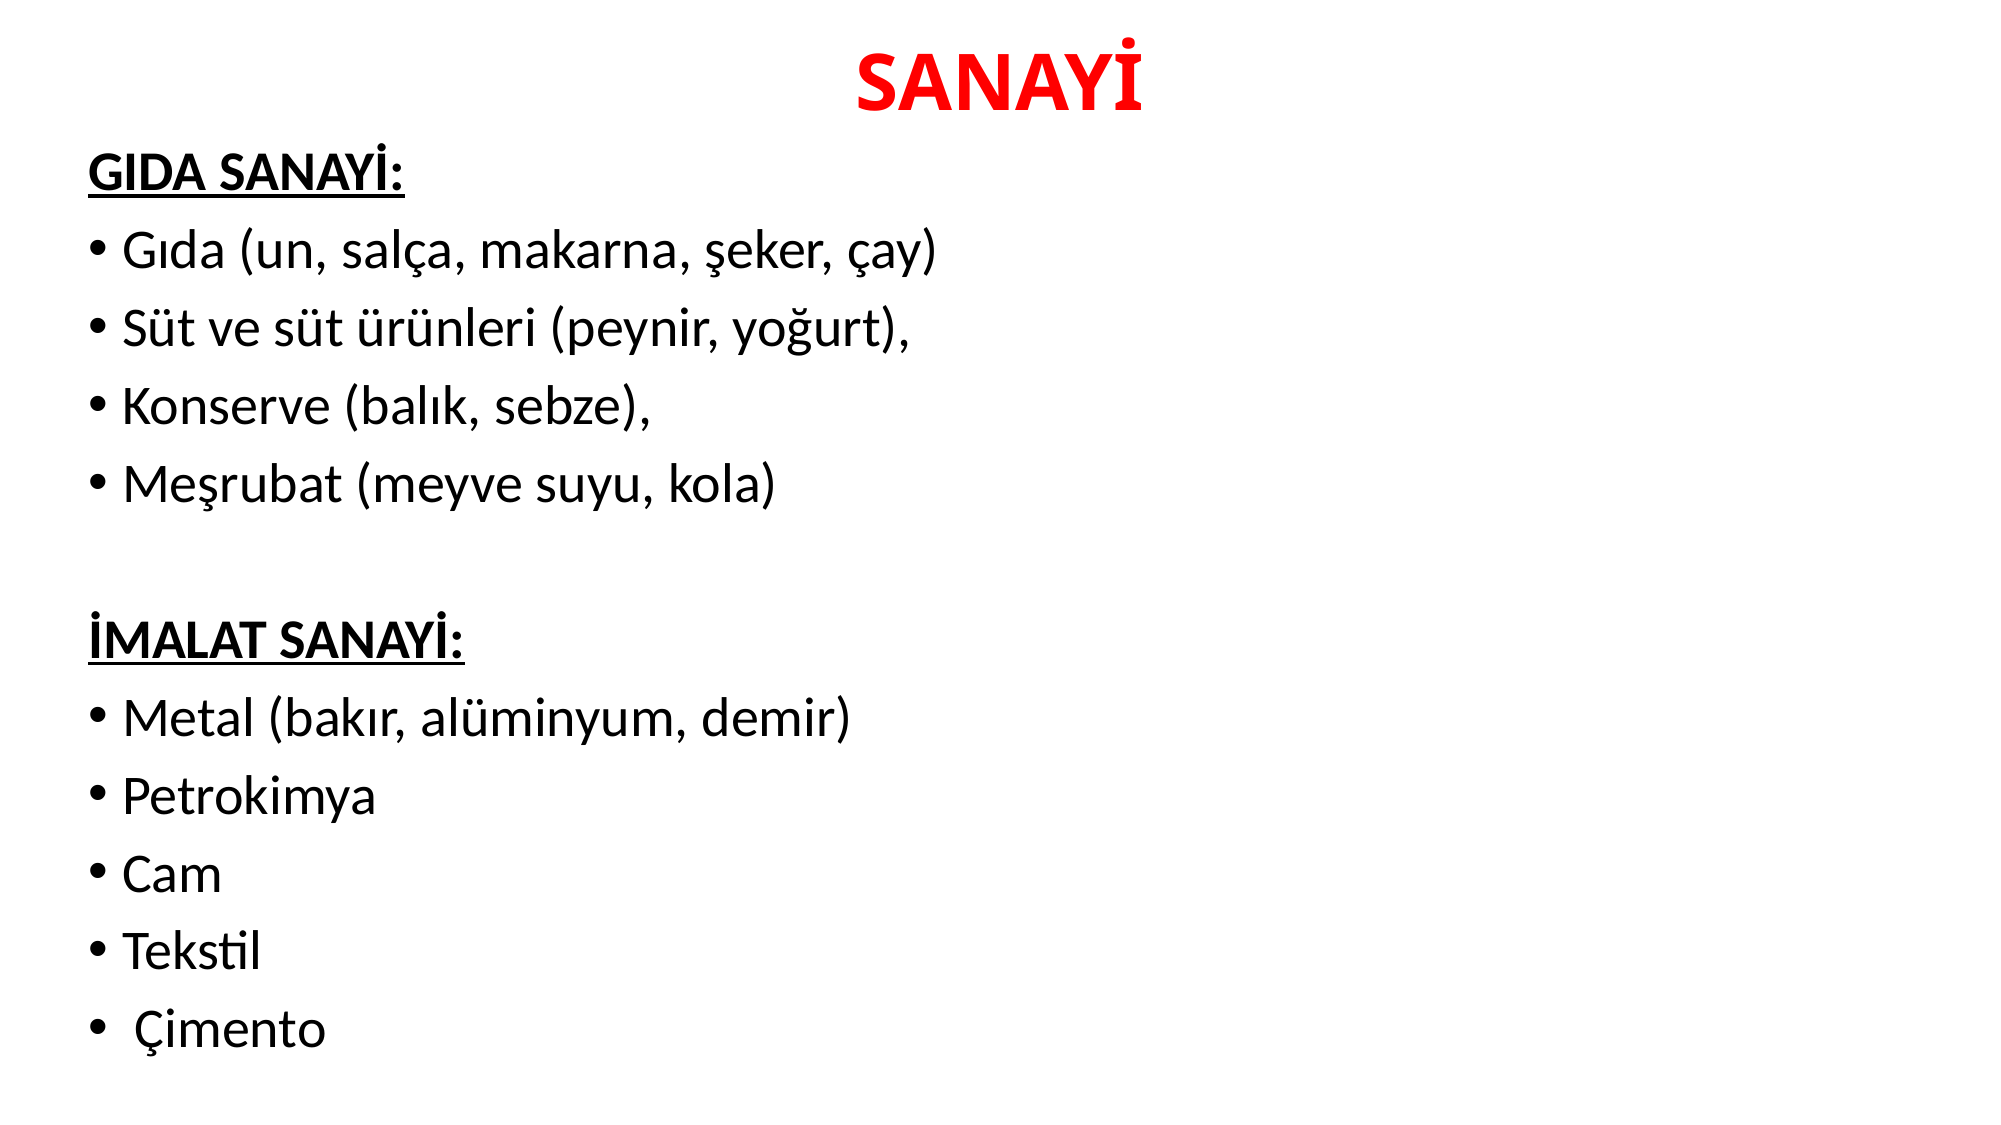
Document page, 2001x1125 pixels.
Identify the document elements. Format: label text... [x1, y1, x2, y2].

title SANAYİ [137, 34, 1863, 134]
list GIDA SANAYİ: Gıda (un, salça, makarna, şeker, çay) Süt ve süt ürünleri (peynir, yoğurt), Konserve (balık, sebze), Meşrubat (meyve suyu, kola) İMALAT SANAYİ: Metal (bakır, alüminyum, demir) Petrokimya Cam Tekstil Çimento [73, 134, 1925, 1070]
